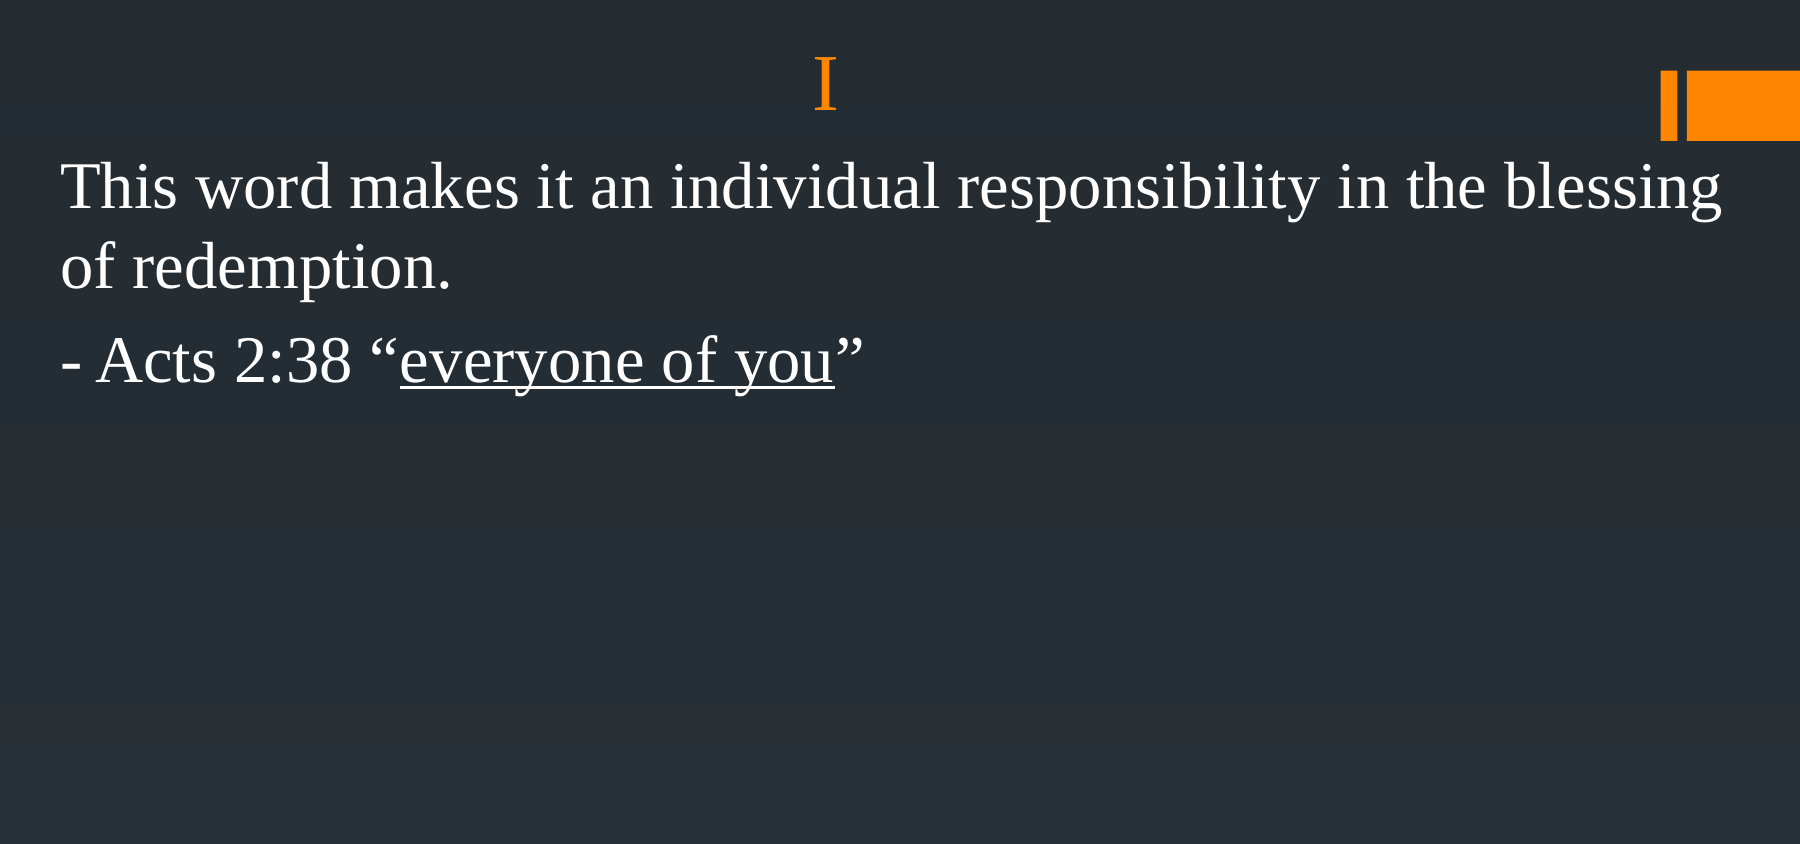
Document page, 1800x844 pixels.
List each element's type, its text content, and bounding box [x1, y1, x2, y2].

title I [37, 21, 1615, 134]
list This word makes it an individual responsibility in the blessing of redemption. - Acts 2:38 “everyone of you” [37, 134, 1775, 822]
